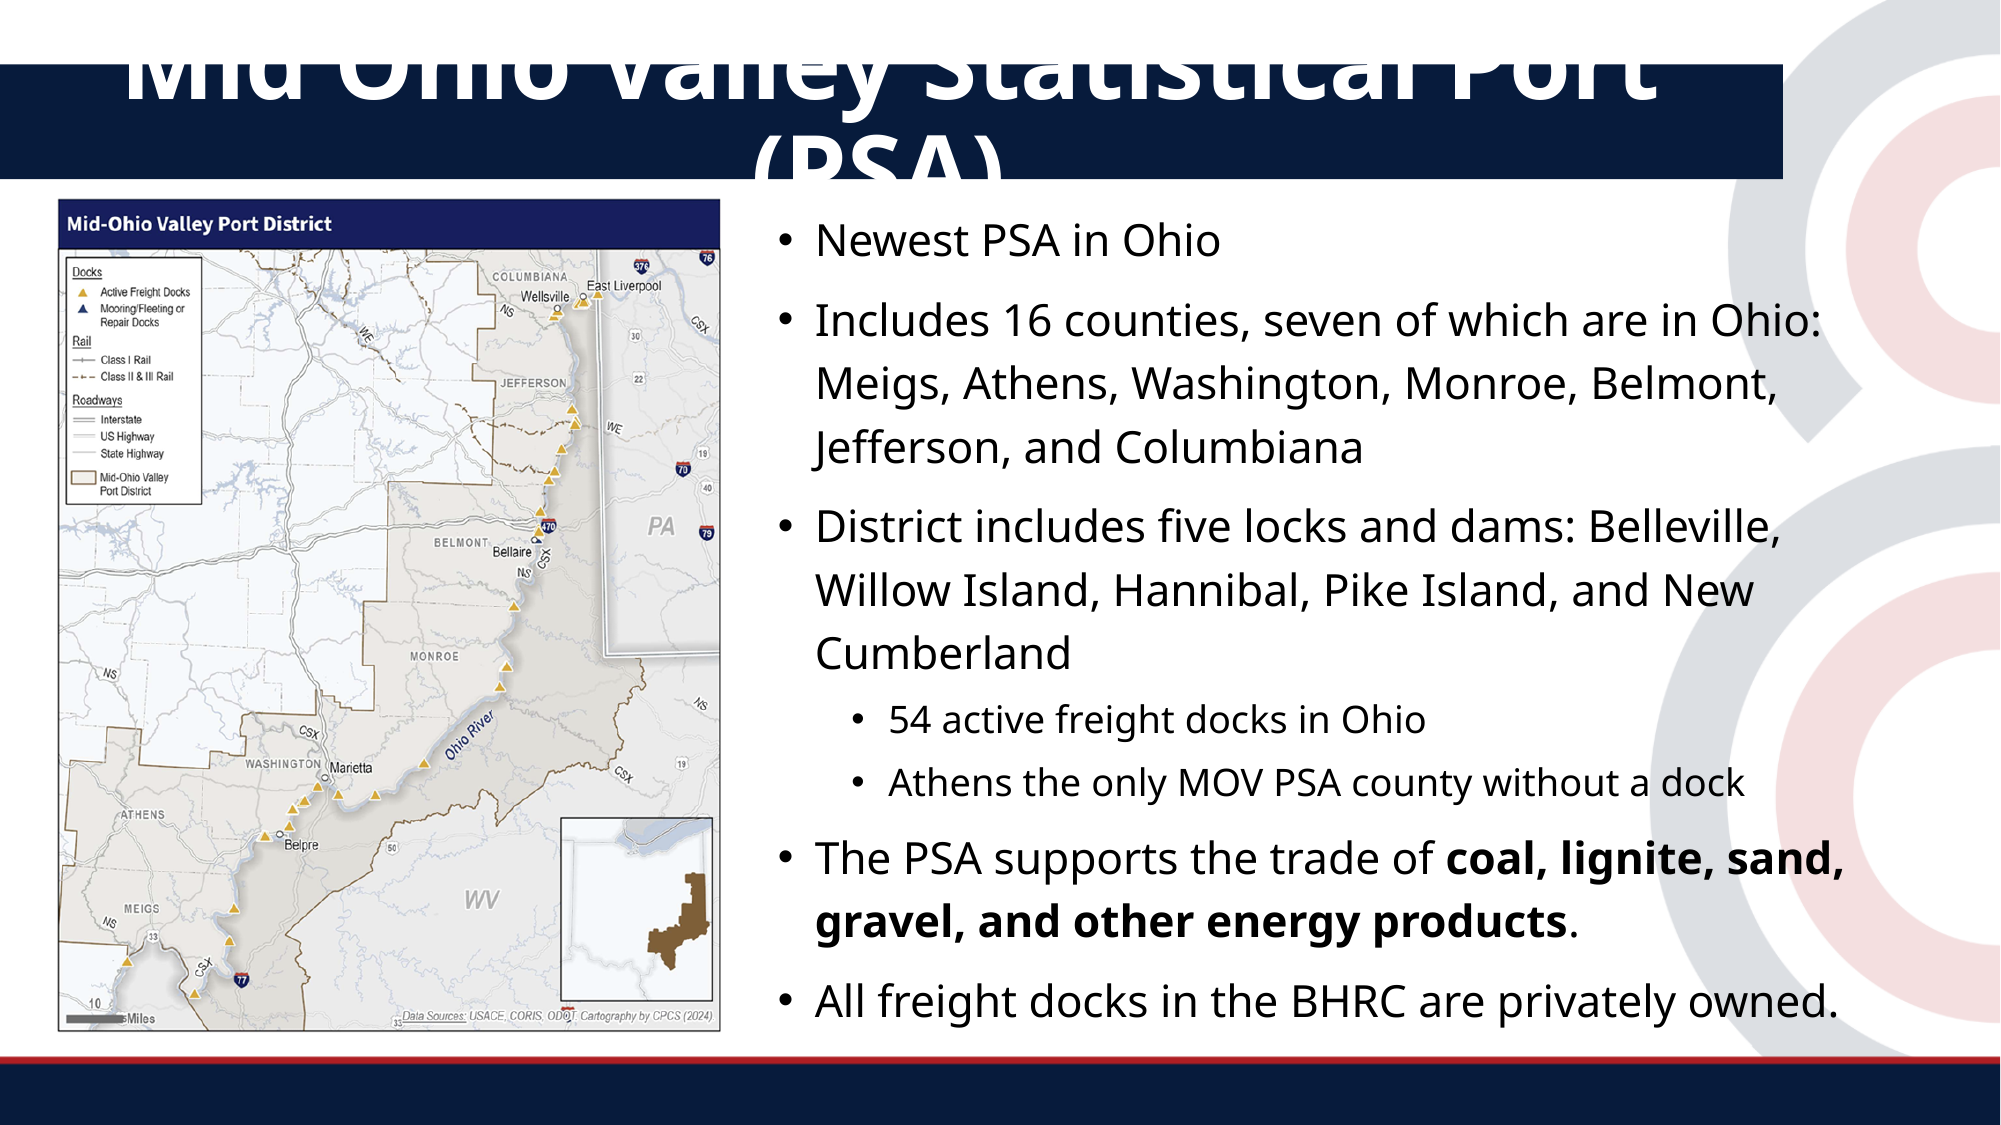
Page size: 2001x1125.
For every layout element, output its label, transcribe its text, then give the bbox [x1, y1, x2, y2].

picture [0, 0, 2001, 1125]
text_box Mid Ohio Valley Statistical Port (PSA) [0, 64, 1783, 180]
list Newest PSA in Ohio Includes 16 counties, seven of which are in Ohio: Meigs, Athens, Washington, Monroe, Belmont, Jefferson, and Columbiana District includes five locks and dams: Belleville, Willow Island, Hannibal, Pike Island, and New Cumberland 54 active freight docks in Ohio Athens the only MOV PSA county without a dock The PSA supports the trade of coal, lignite, sand, gravel, and other energy products. All freight docks in the BHRC are privately owned. [762, 194, 1867, 1034]
